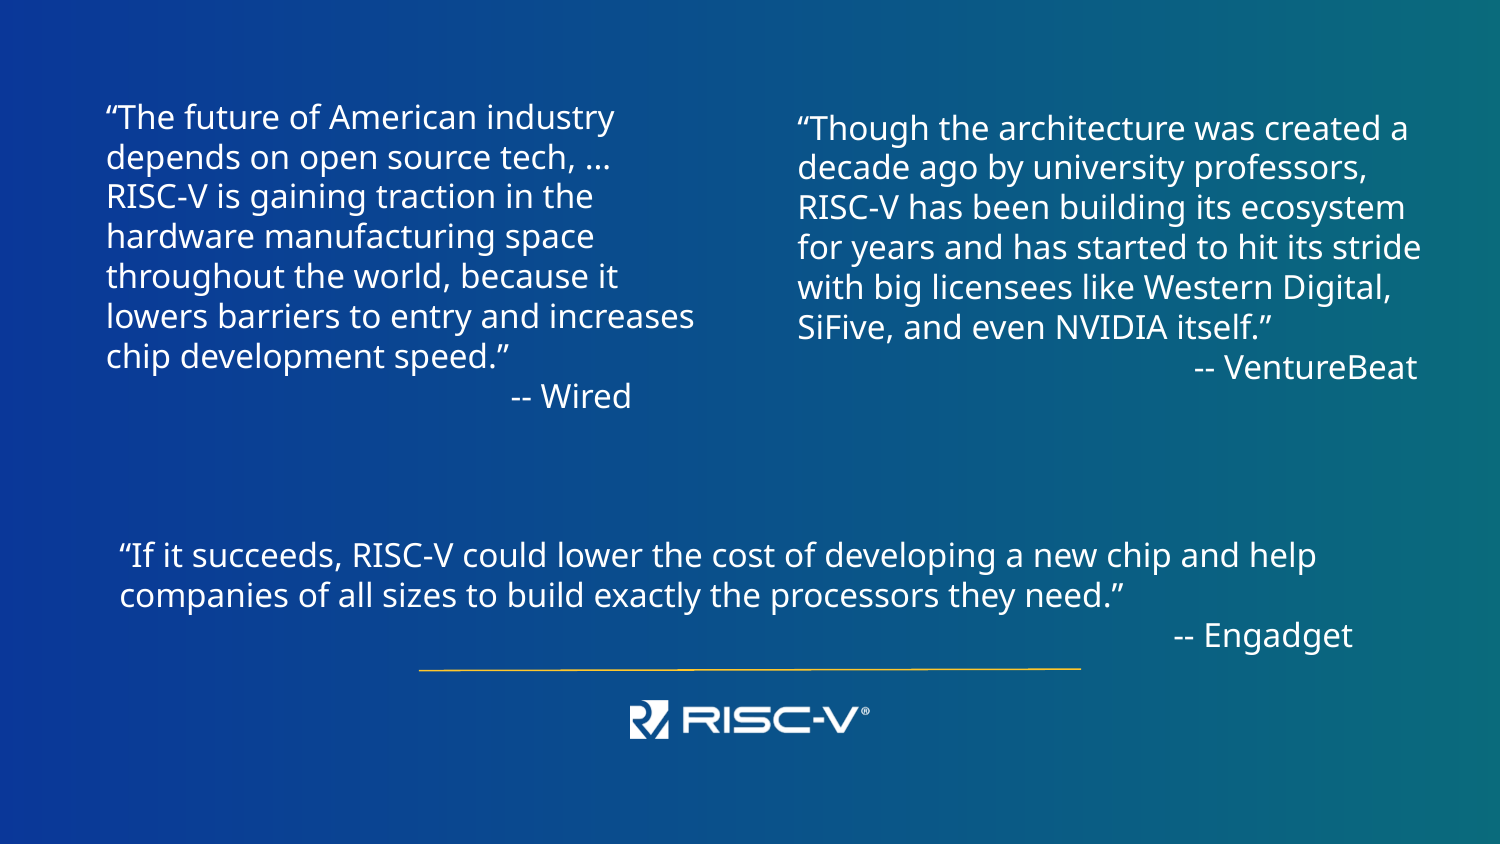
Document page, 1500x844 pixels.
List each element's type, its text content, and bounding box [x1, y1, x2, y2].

text_box “If it succeeds, RISC-V could lower the cost of developing a new chip and help companies of all sizes to build exactly the processors they need.” -- Engadget [104, 515, 1378, 674]
text_box “Though the architecture was created a decade ago by university professors, RISC-V has been building its ecosystem for years and has started to hit its stride with big licensees like Western Digital, SiFive, and even NVIDIA itself.” -- VentureBeat [782, 70, 1447, 422]
title “The future of American industry depends on open source tech, … RISC-V is gaining traction in the hardware manufacturing space throughout the world, because it lowers barriers to entry and increases chip development speed.” -- Wired [90, 63, 718, 448]
picture [630, 700, 870, 739]
